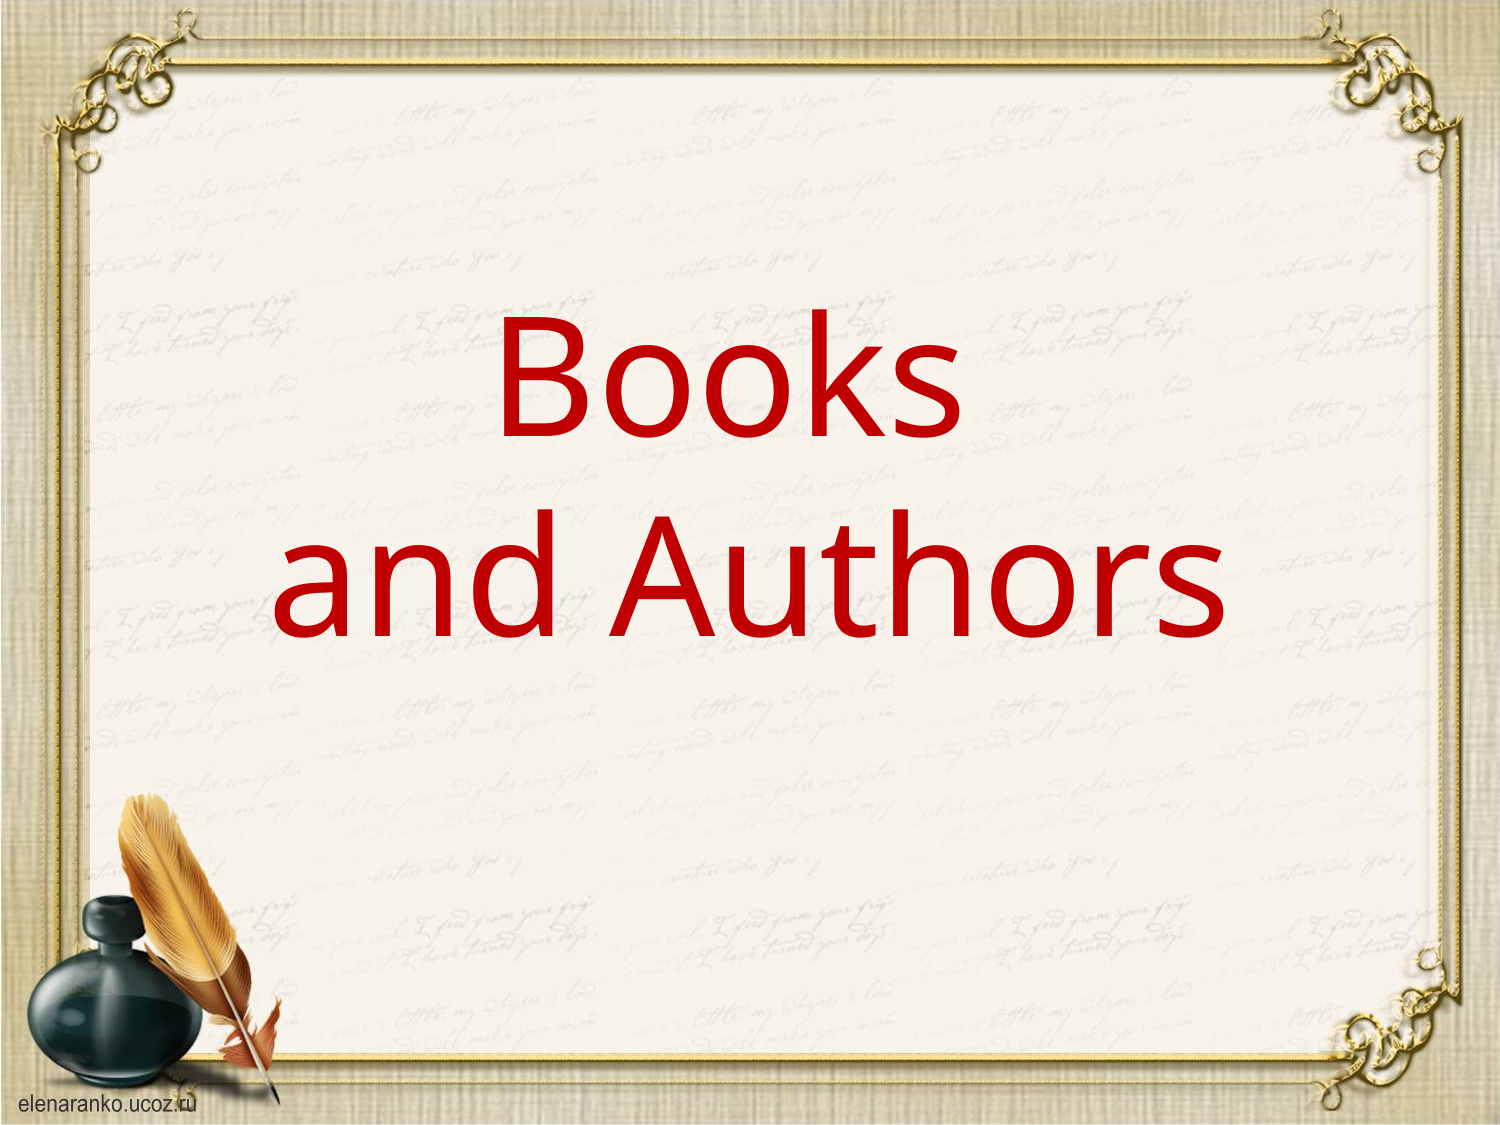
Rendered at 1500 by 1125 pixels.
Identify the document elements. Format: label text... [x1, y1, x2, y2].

title Books and Authors [112, 349, 1388, 591]
picture [0, 0, 1500, 1125]
